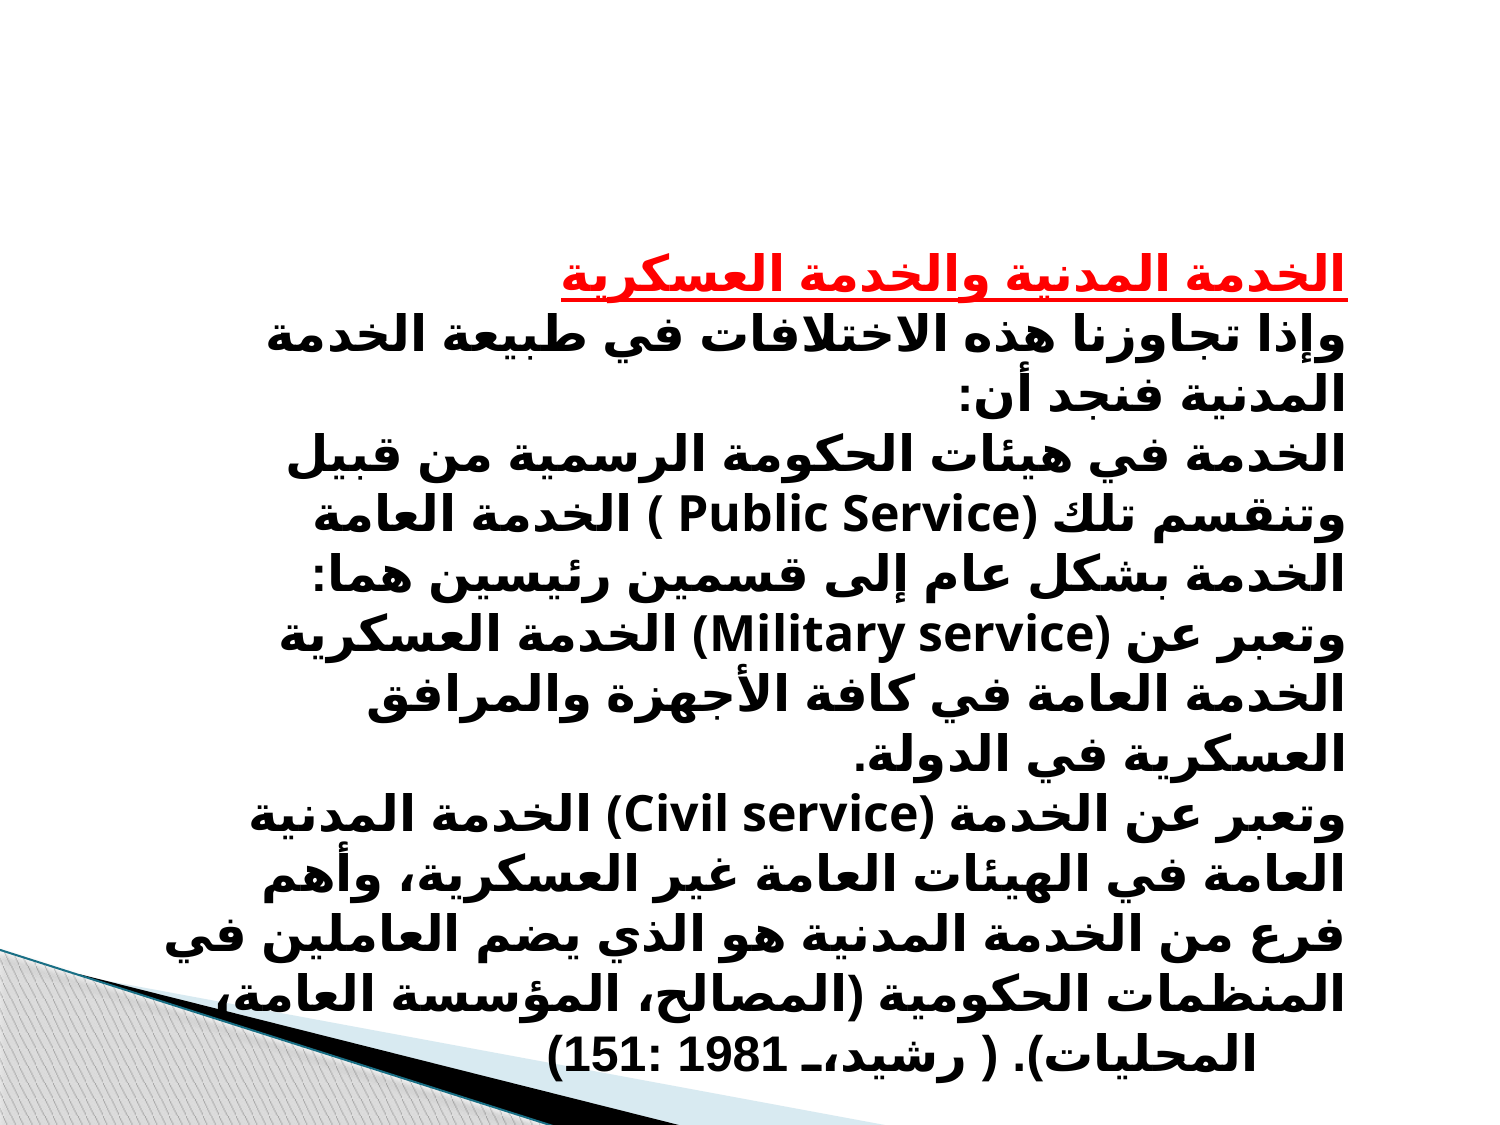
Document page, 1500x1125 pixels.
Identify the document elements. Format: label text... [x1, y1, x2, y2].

text_box الخدمة المدنية والخدمة العسكرية وإذا تجاوزنا هذه الاختلافات في طبيعة الخدمة المدنية فنجد أن: الخدمة في هيئات الحكومة الرسمية من قبيل الخدمة العامة ( Public Service) وتنقسم تلك الخدمة بشكل عام إلى قسمين رئيسين هما: الخدمة العسكرية (Military service) وتعبر عن الخدمة العامة في كافة الأجهزة والمرافق العسكرية في الدولة. الخدمة المدنية (Civil service) وتعبر عن الخدمة العامة في الهيئات العامة غير العسكرية، وأهم فرع من الخدمة المدنية هو الذي يضم العاملين في المنظمات الحكومية (المصالح، المؤسسة العامة، المحليات). ( رشيد، 1981 :151) [137, 234, 1363, 1125]
